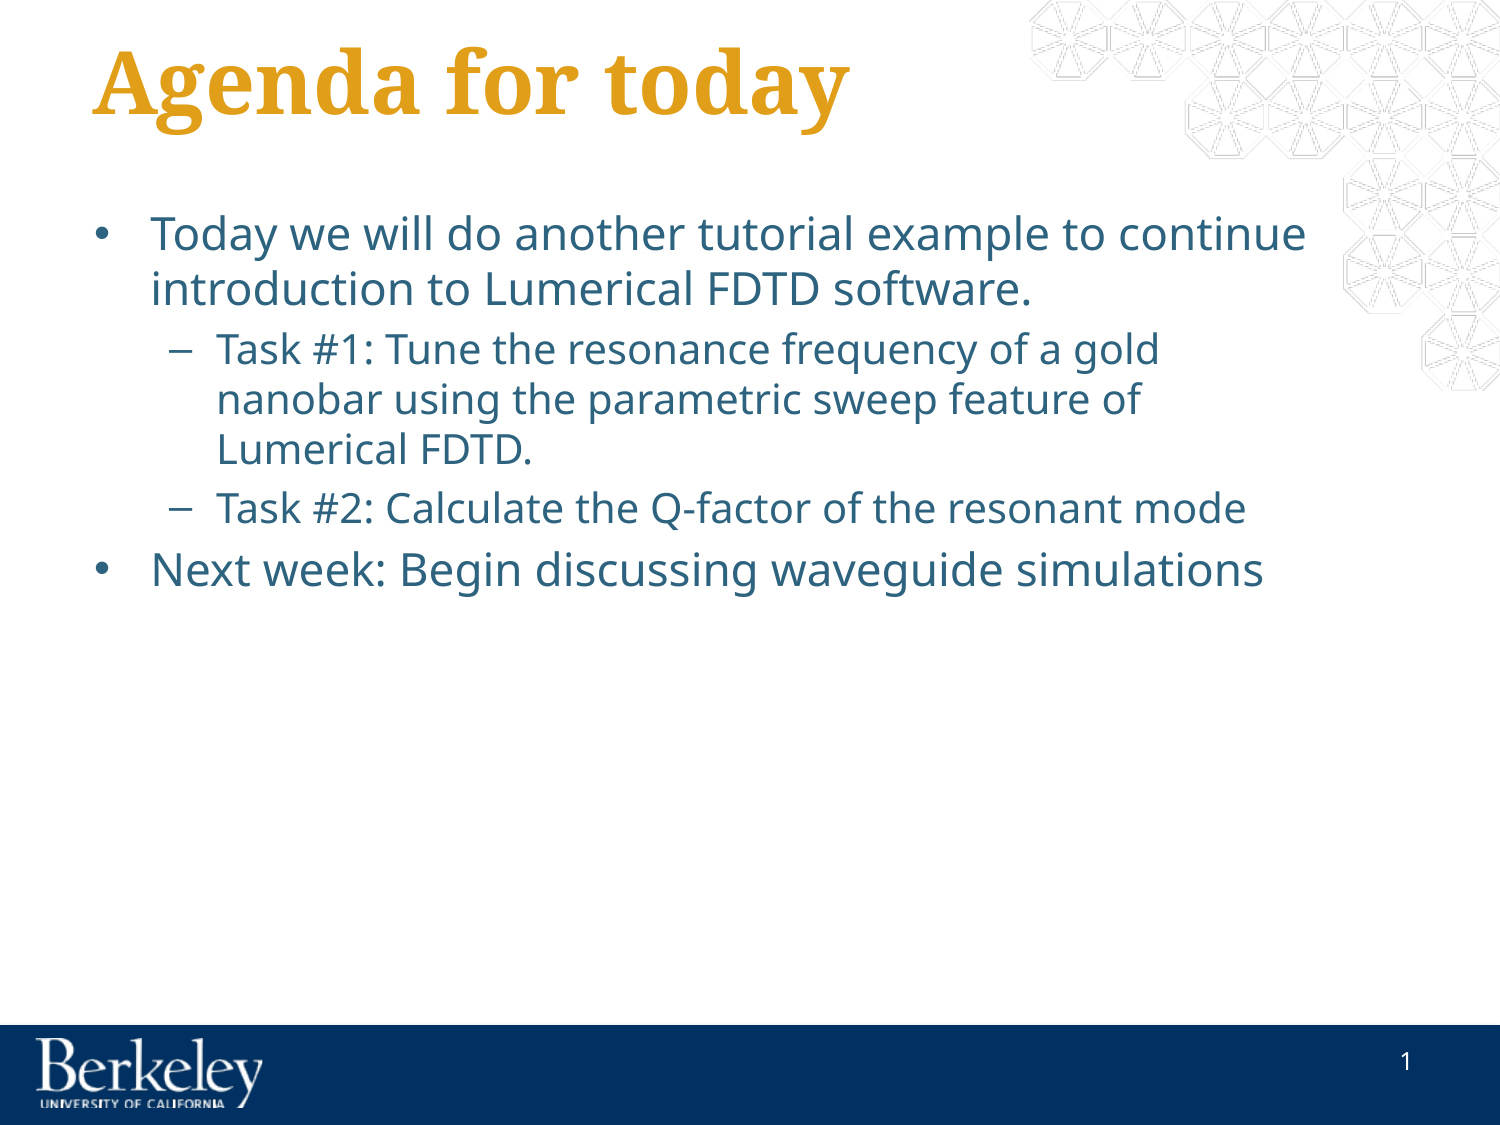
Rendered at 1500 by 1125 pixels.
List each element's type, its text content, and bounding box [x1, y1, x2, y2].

title Agenda for today [77, 19, 1351, 175]
list Today we will do another tutorial example to continue introduction to Lumerical FDTD software. Task #1: Tune the resonance frequency of a gold nanobar using the parametric sweep feature of Lumerical FDTD. Task #2: Calculate the Q-factor of the resonant mode Next week: Begin discussing waveguide simulations [79, 197, 1349, 956]
